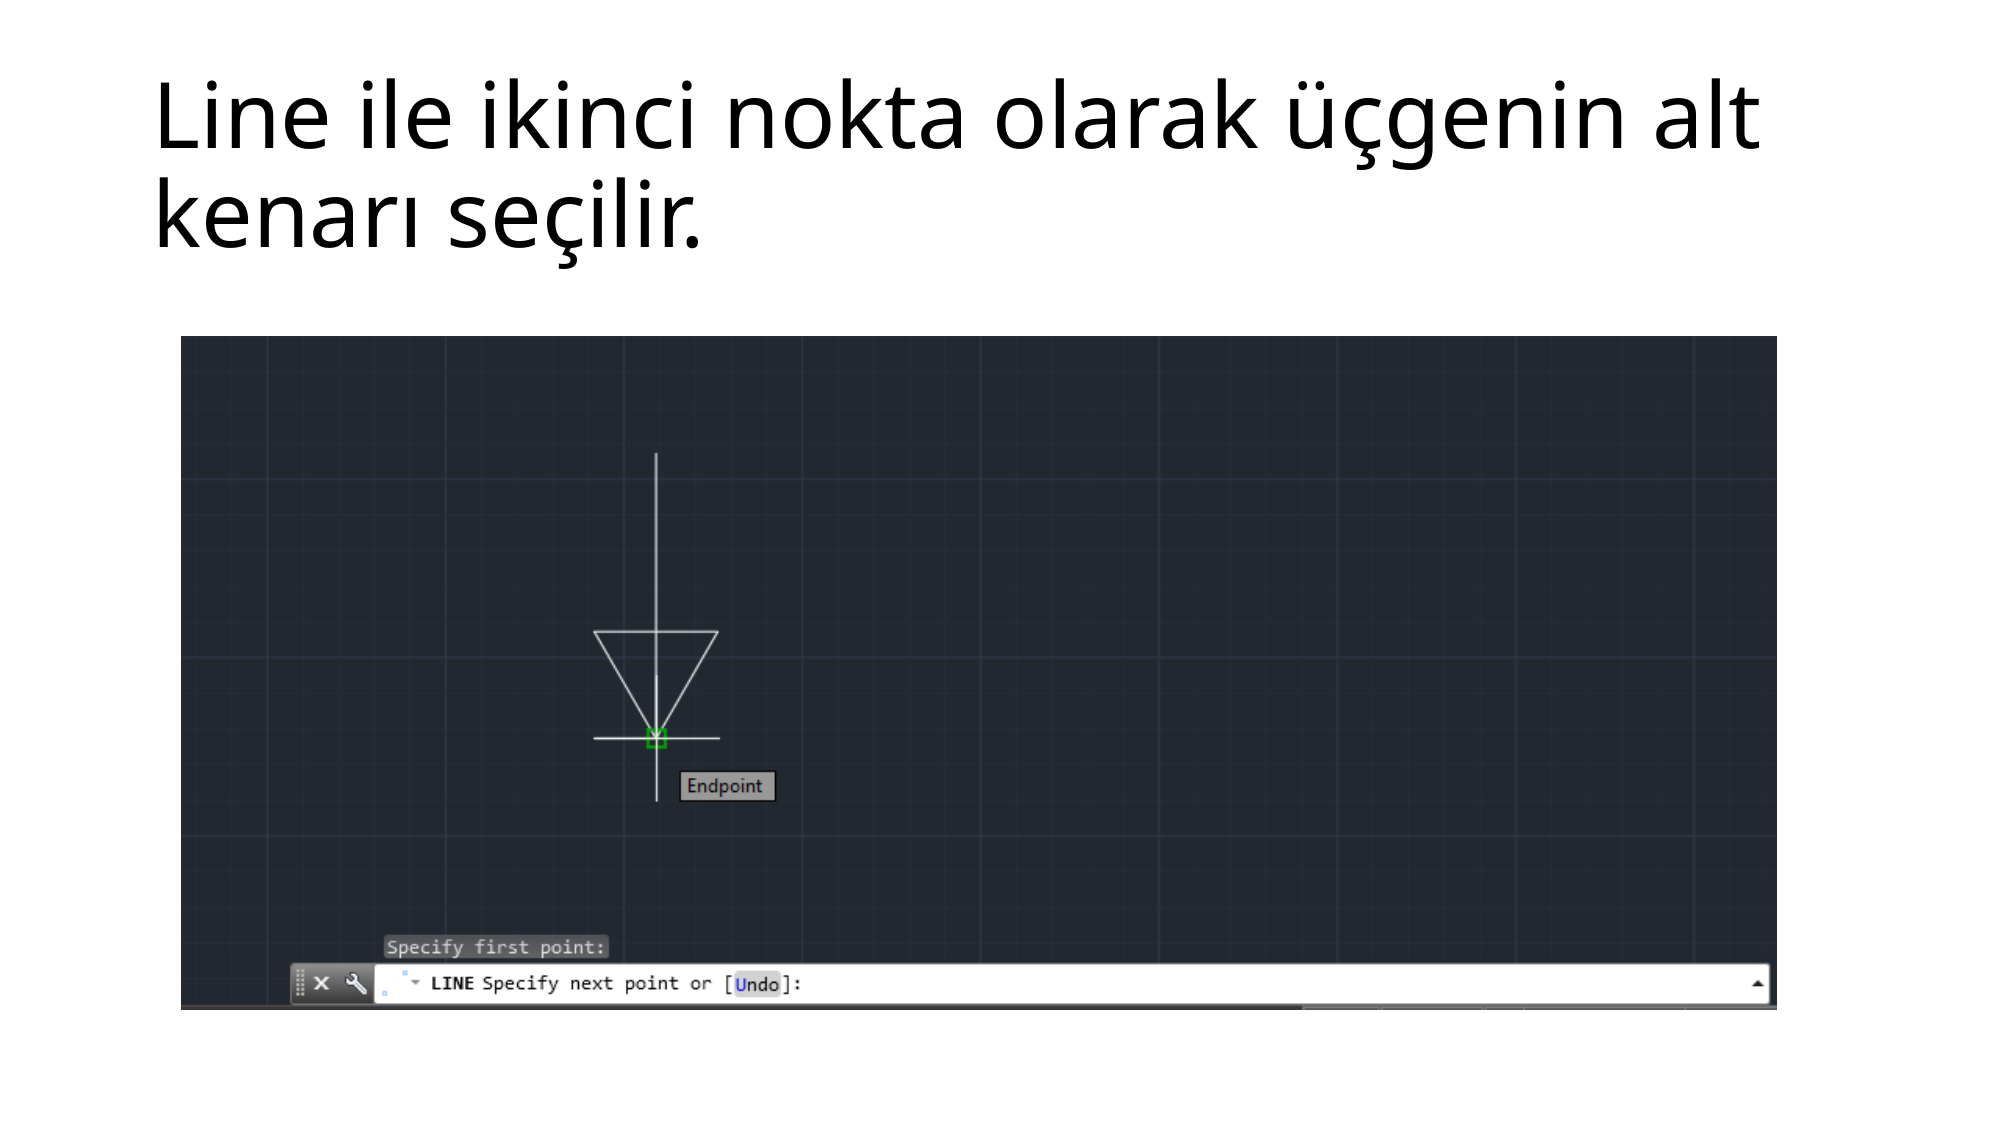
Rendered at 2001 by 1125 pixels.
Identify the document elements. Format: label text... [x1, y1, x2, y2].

picture [181, 336, 1777, 1010]
title Line ile ikinci nokta olarak üçgenin alt kenarı seçilir. [137, 59, 1863, 278]
